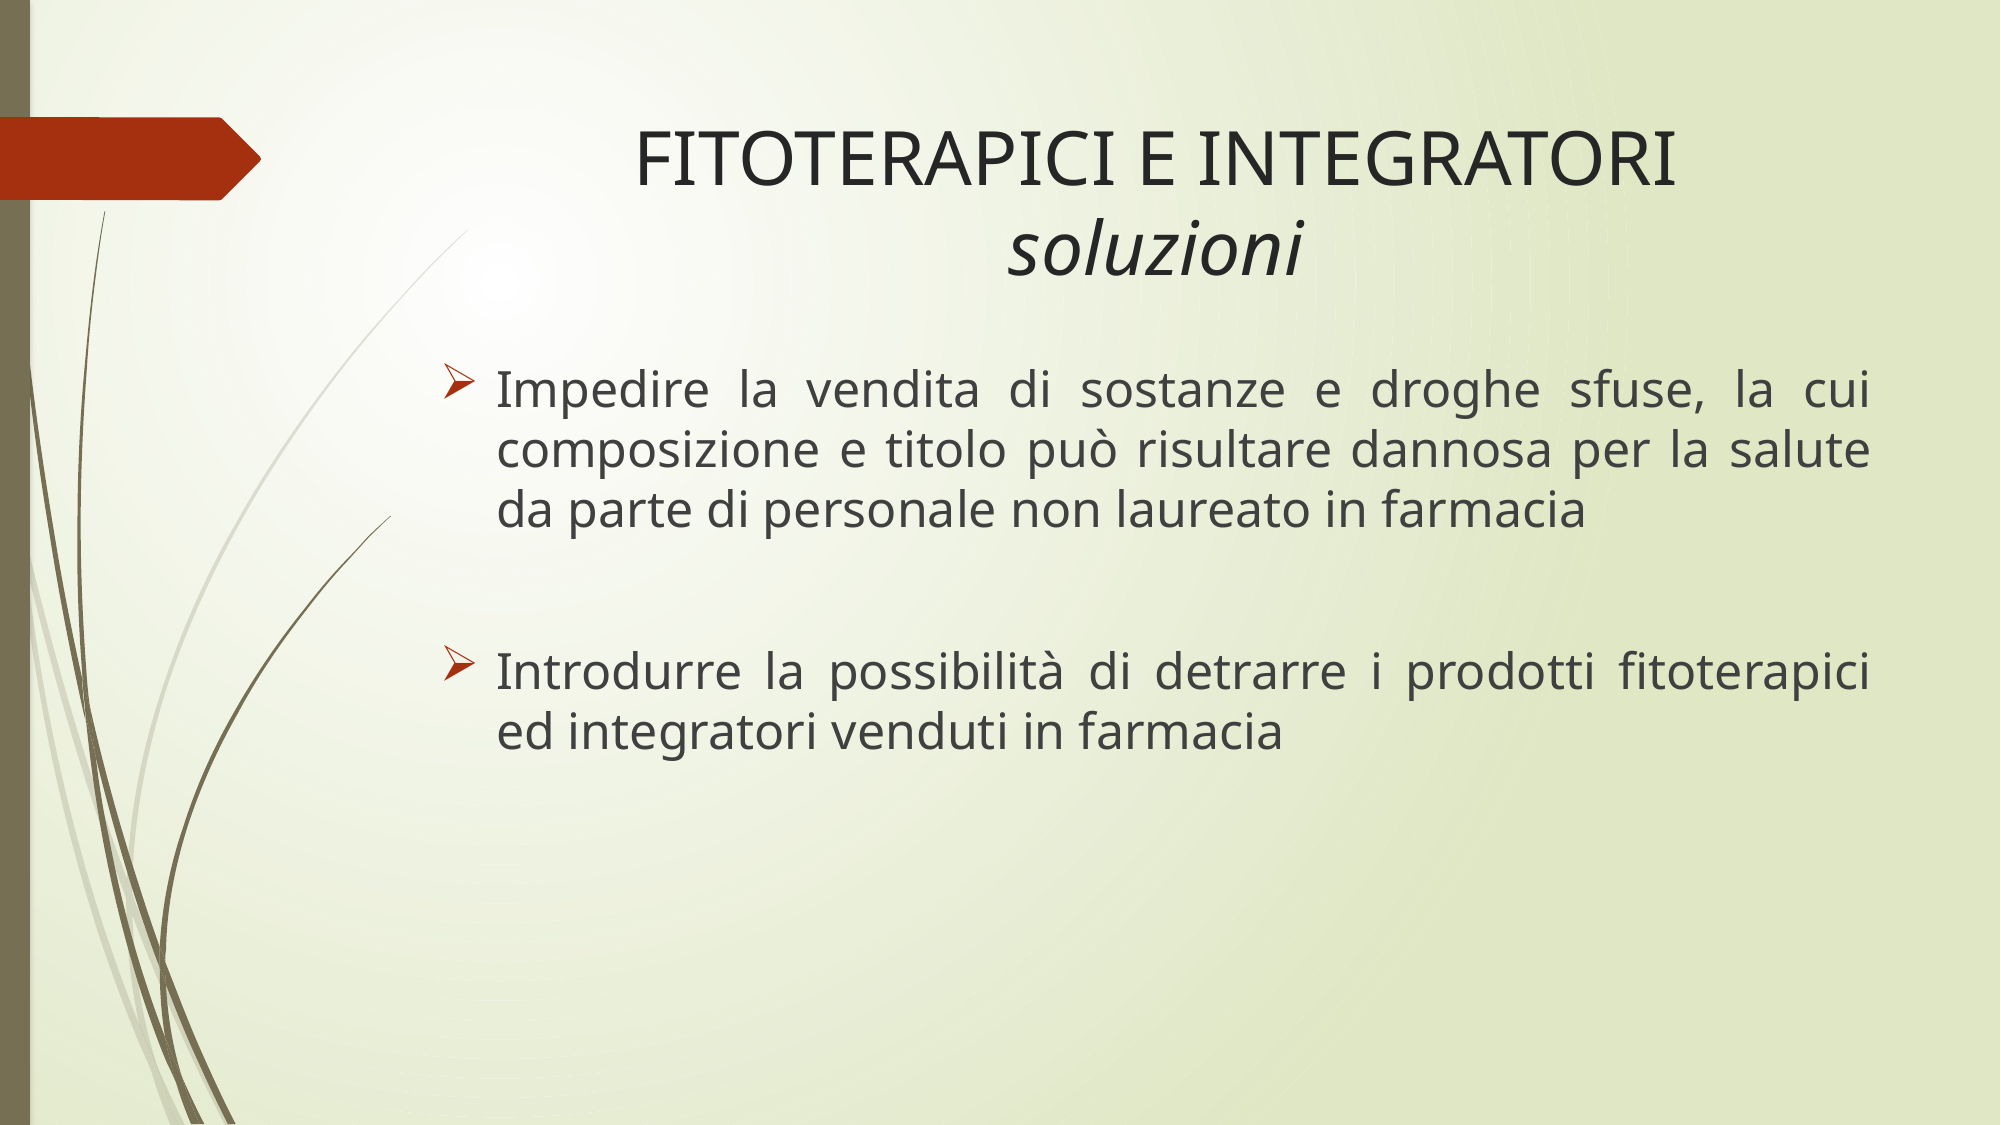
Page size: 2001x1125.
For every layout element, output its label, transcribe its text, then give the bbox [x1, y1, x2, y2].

list Impedire la vendita di sostanze e droghe sfuse, la cui composizione e titolo può risultare dannosa per la salute da parte di personale non laureato in farmacia Introdurre la possibilità di detrarre i prodotti fitoterapici ed integratori venduti in farmacia [424, 350, 1888, 970]
title FITOTERAPICI E INTEGRATORI soluzioni [425, 102, 1888, 313]
